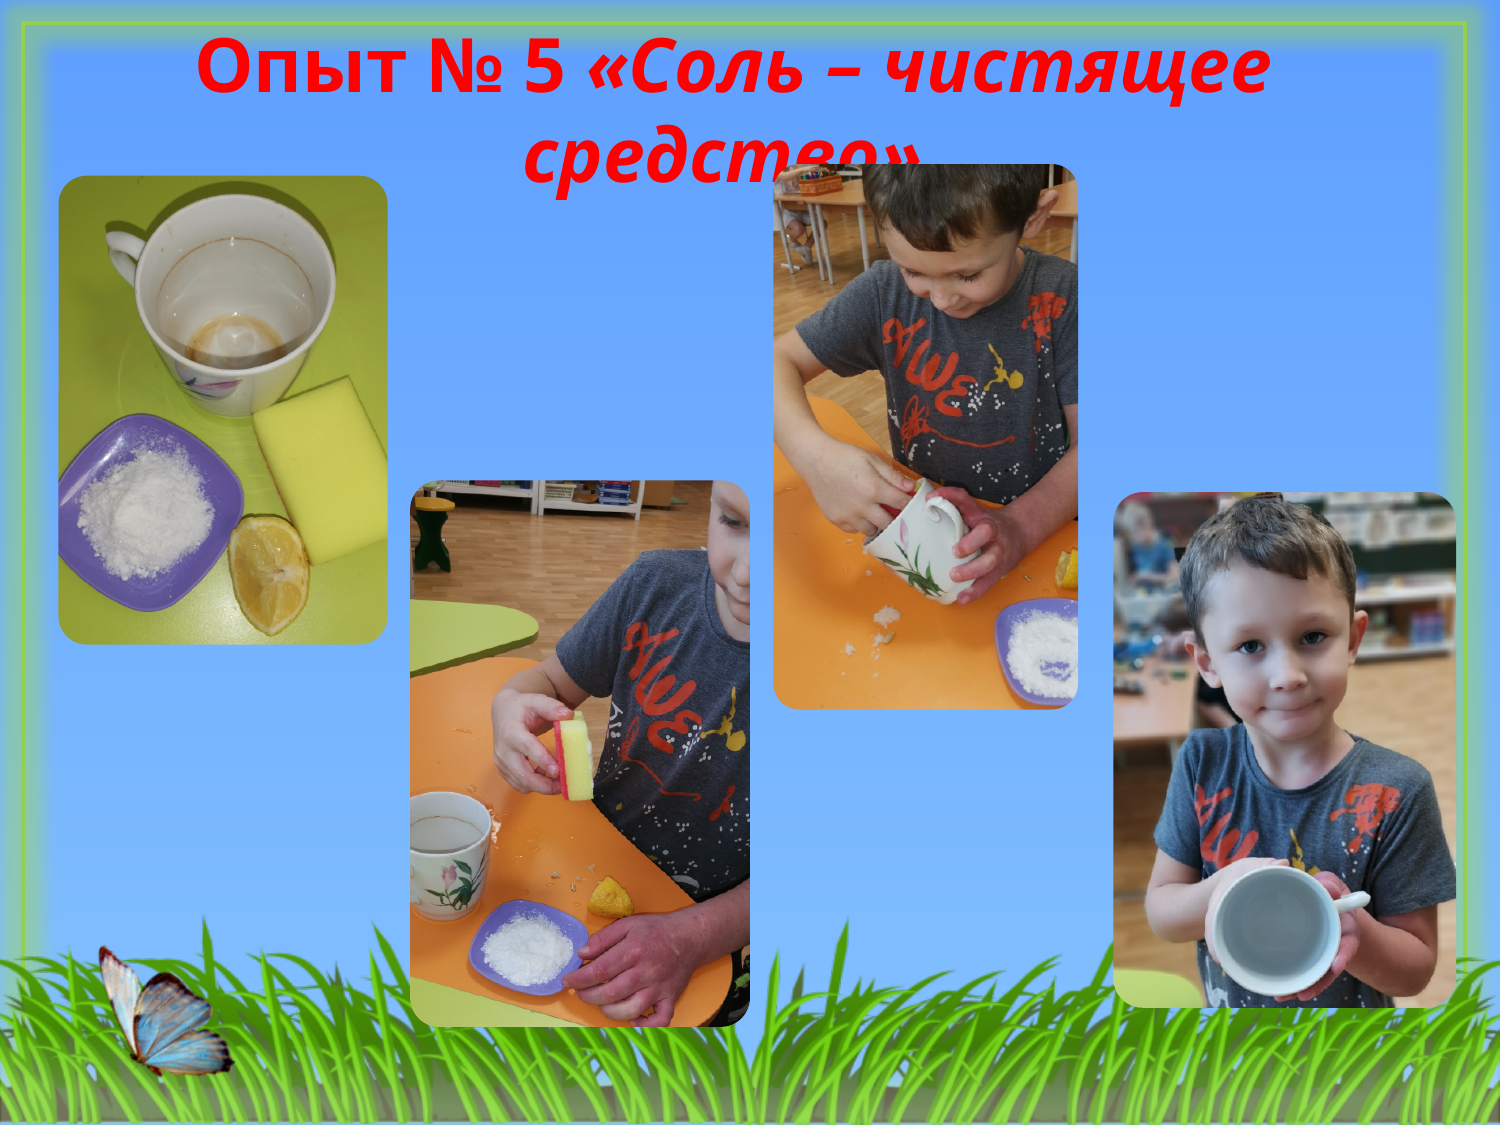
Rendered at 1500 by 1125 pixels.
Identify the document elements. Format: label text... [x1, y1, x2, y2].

picture [58, 175, 388, 645]
picture [773, 163, 1079, 710]
title Опыт № 5 «Соль – чистящее средство». [58, 58, 1409, 247]
picture [0, 480, 1500, 1125]
